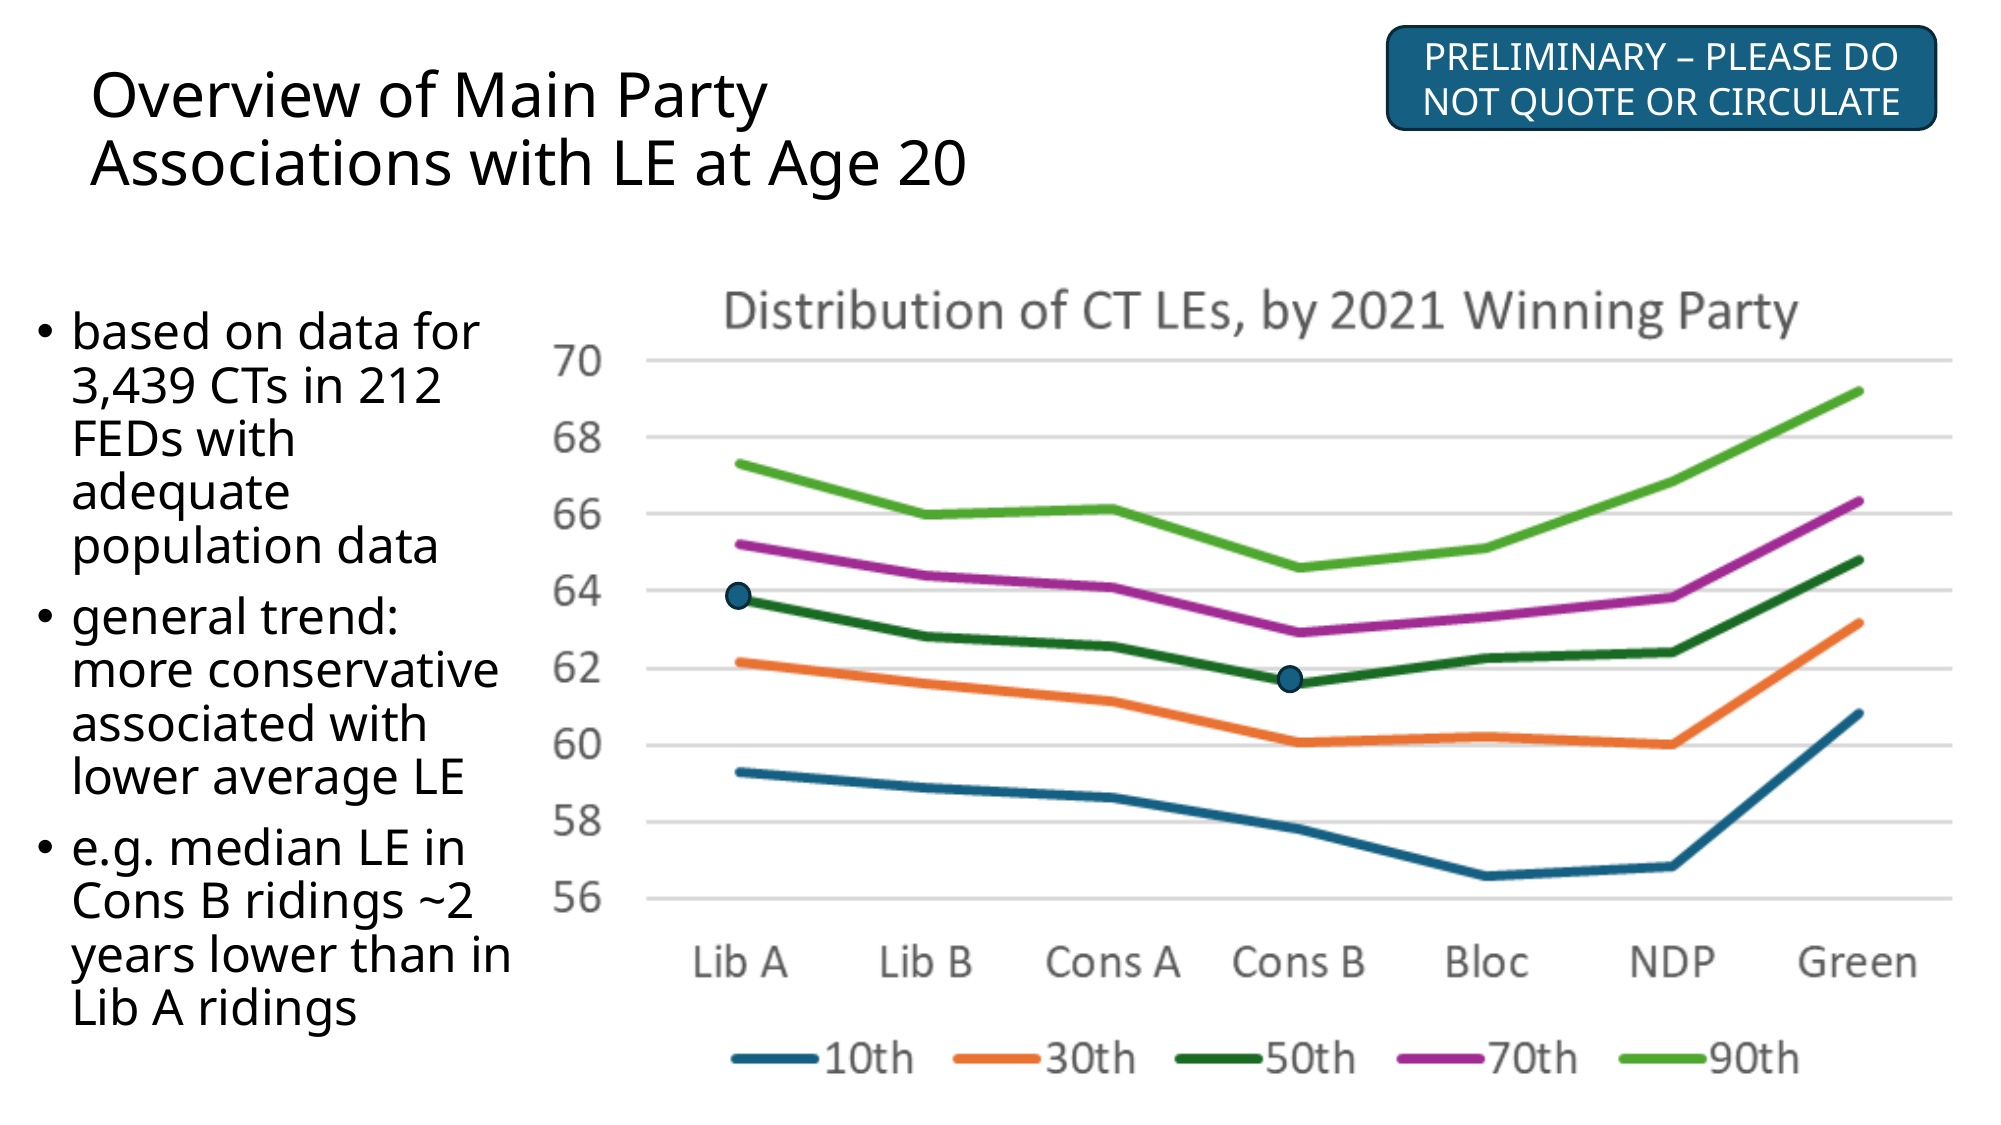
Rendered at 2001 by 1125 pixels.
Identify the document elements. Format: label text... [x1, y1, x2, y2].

list based on data for 3,439 CTs in 212 FEDs with adequate population data general trend: more conservative associated with lower average LE e.g. median LE in Cons B ridings ~2 years lower than in Lib A ridings [21, 299, 524, 1047]
picture [524, 241, 1998, 1125]
title Overview of Main Party Associations with LE at Age 20 [75, 38, 1032, 225]
text_box PRELIMINARY – PLEASE DO NOT QUOTE OR CIRCULATE [1385, 25, 1938, 131]
